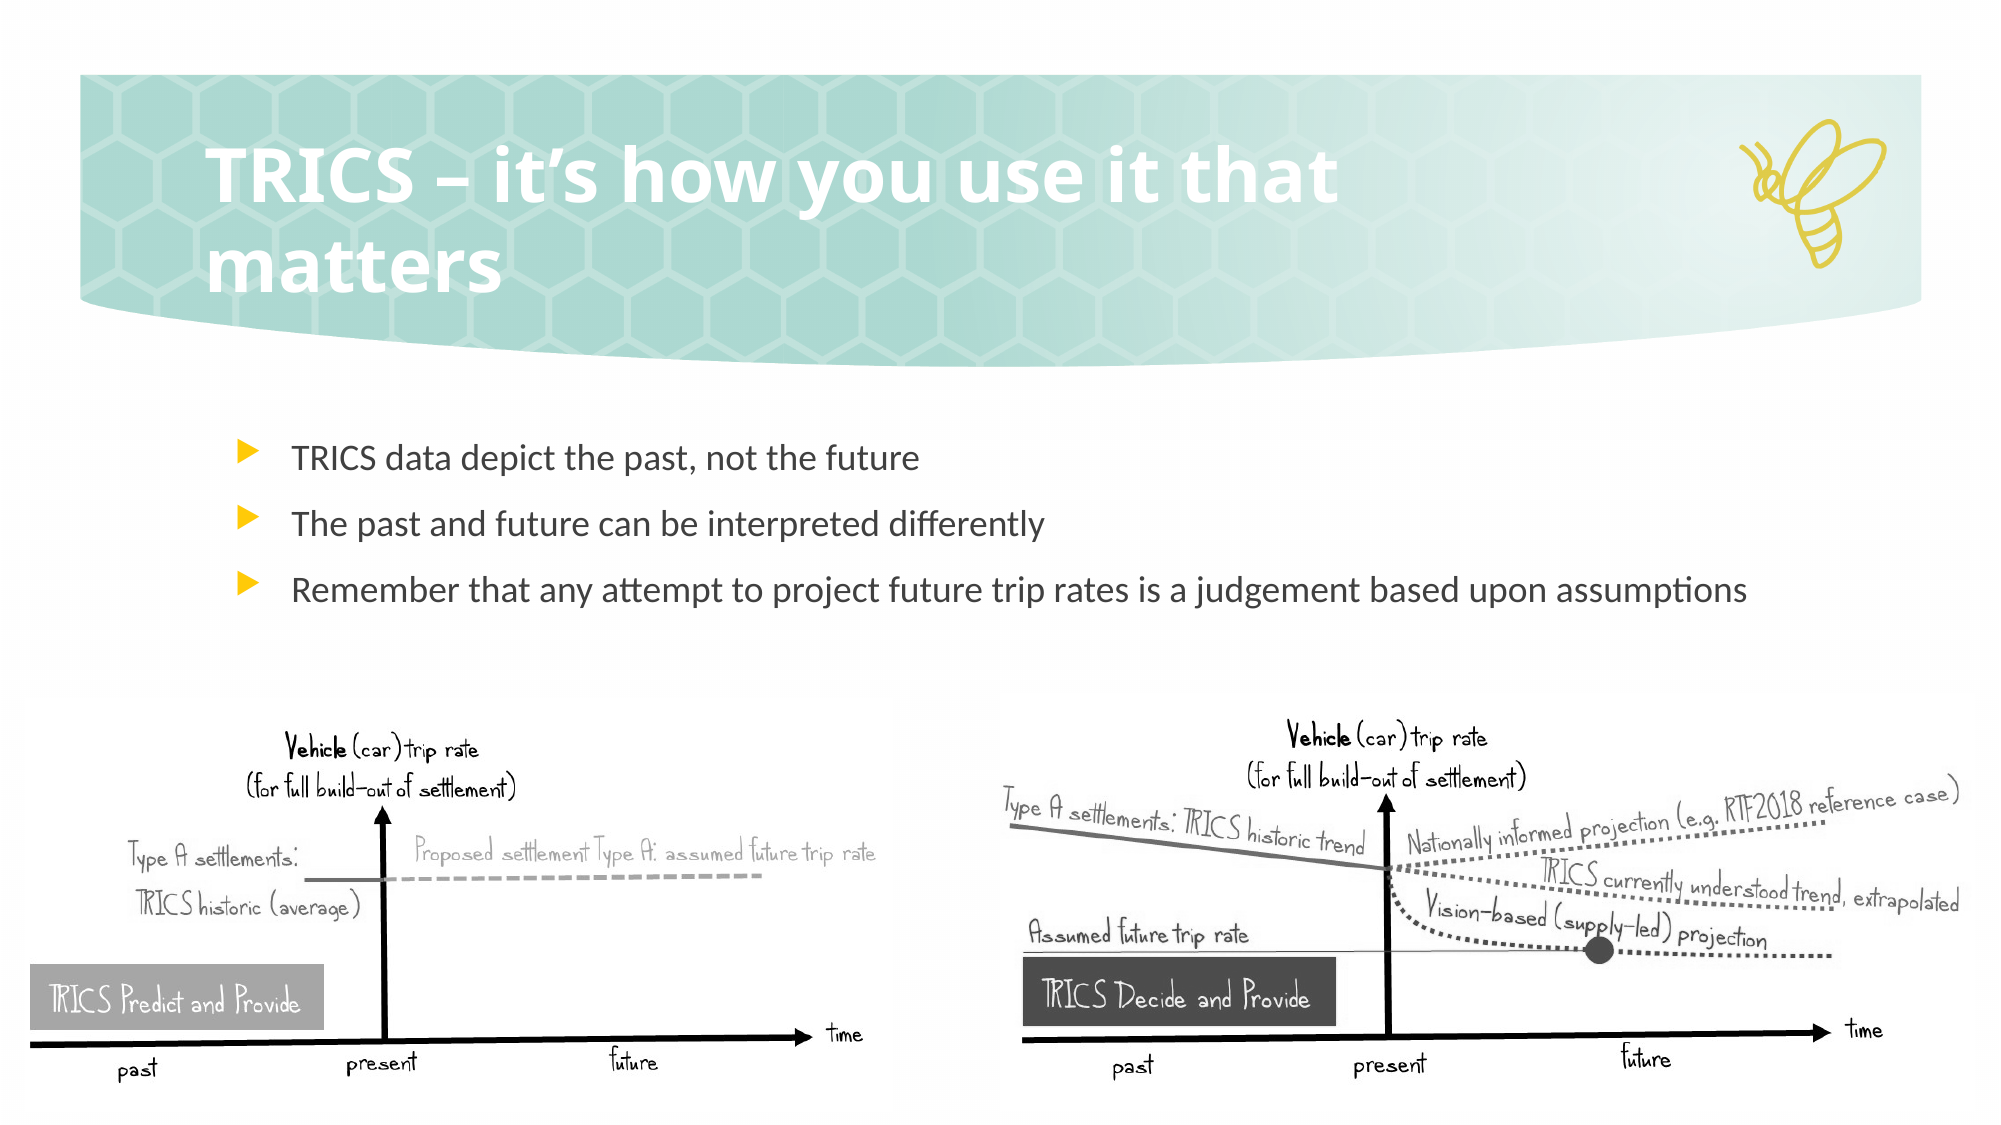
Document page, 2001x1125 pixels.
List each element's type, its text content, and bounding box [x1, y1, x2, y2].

list TRICS data depict the past, not the future The past and future can be interpreted differently Remember that any attempt to project future trip rates is a judgement based upon assumptions [220, 425, 1906, 647]
picture [1, 0, 1999, 1125]
title TRICS – it’s how you use it that matters [189, 159, 1627, 276]
